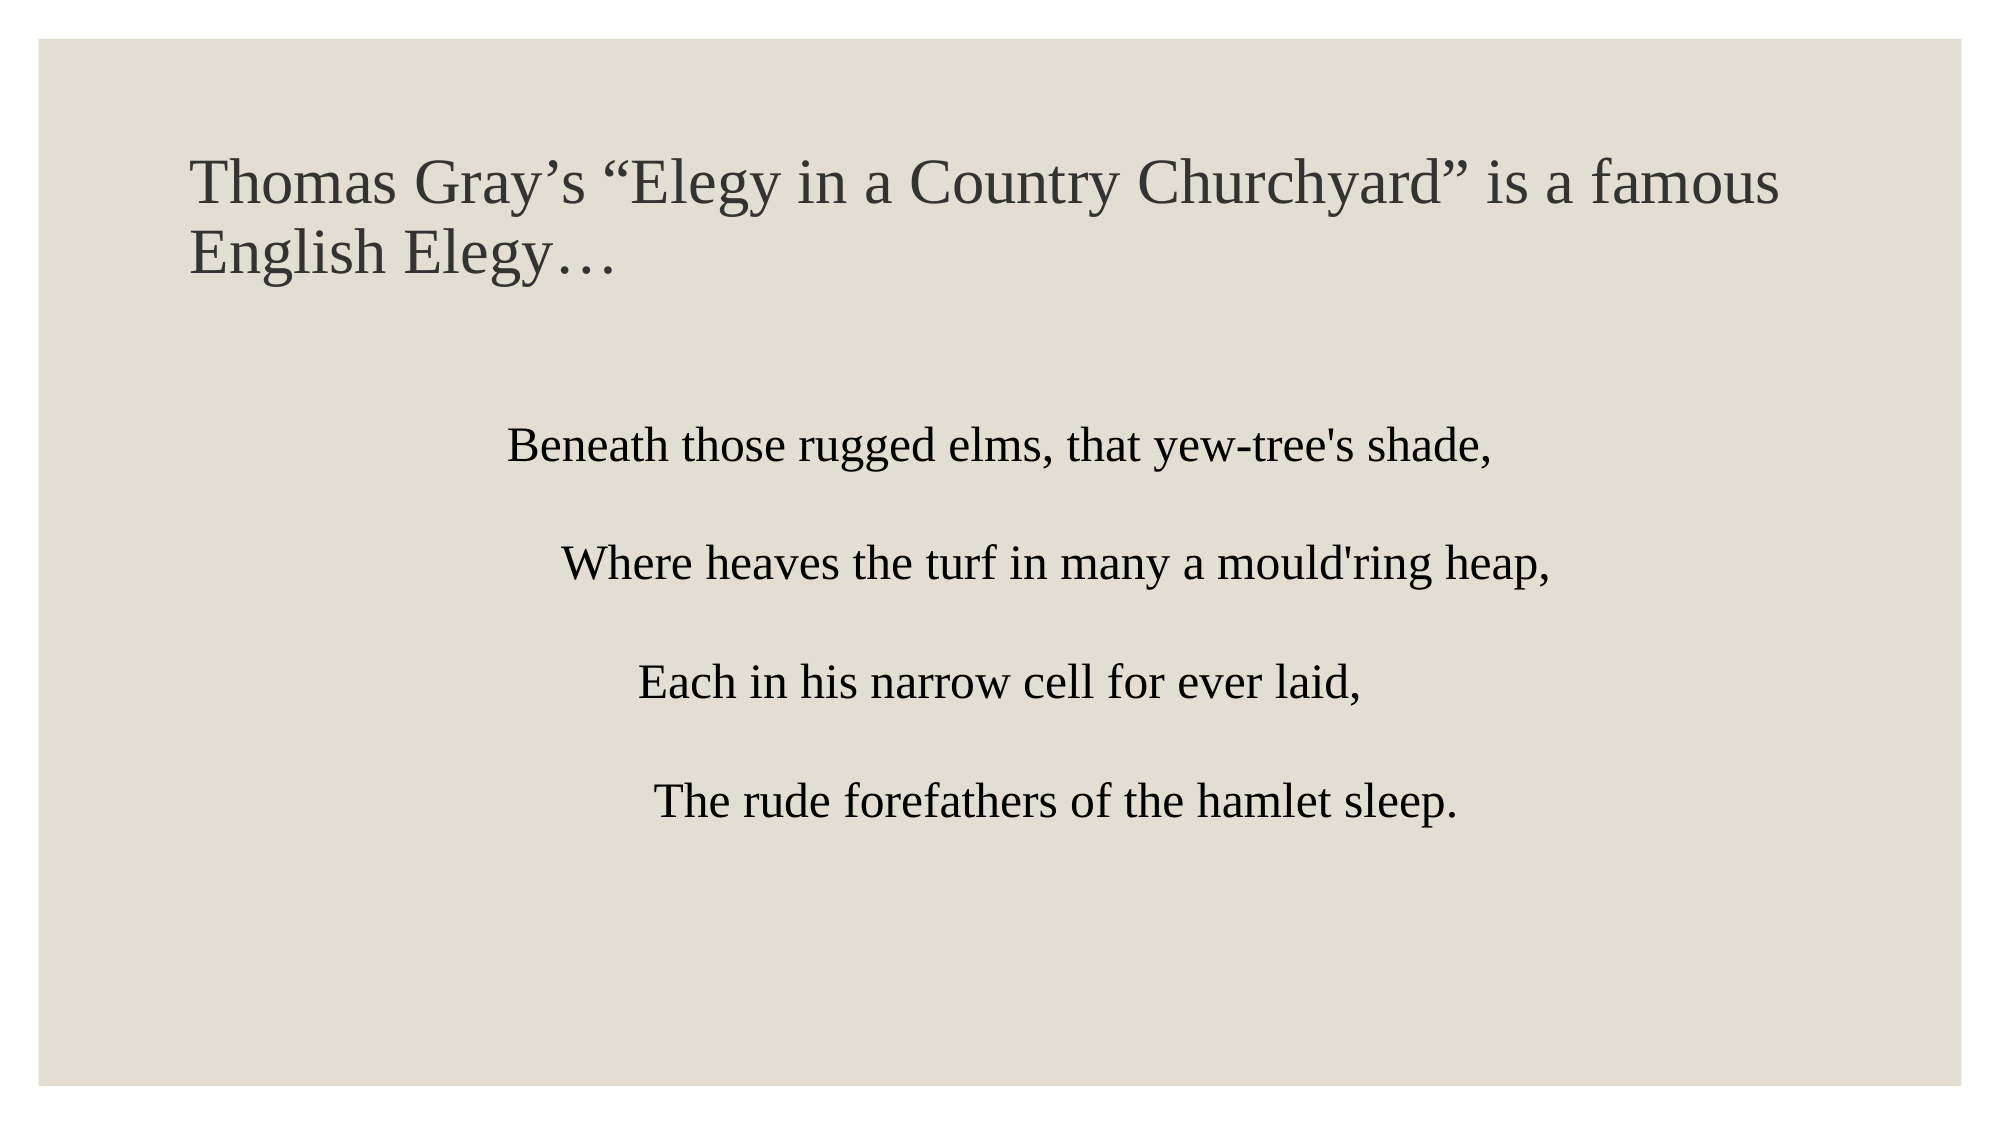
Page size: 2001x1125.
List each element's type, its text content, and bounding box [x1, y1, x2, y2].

list Beneath those rugged elms, that yew-tree's shade, Where heaves the turf in many a mould'ring heap, Each in his narrow cell for ever laid, The rude forefathers of the hamlet sleep. [174, 345, 1825, 990]
title Thomas Gray’s “Elegy in a Country Churchyard” is a famous English Elegy… [174, 105, 1825, 331]
